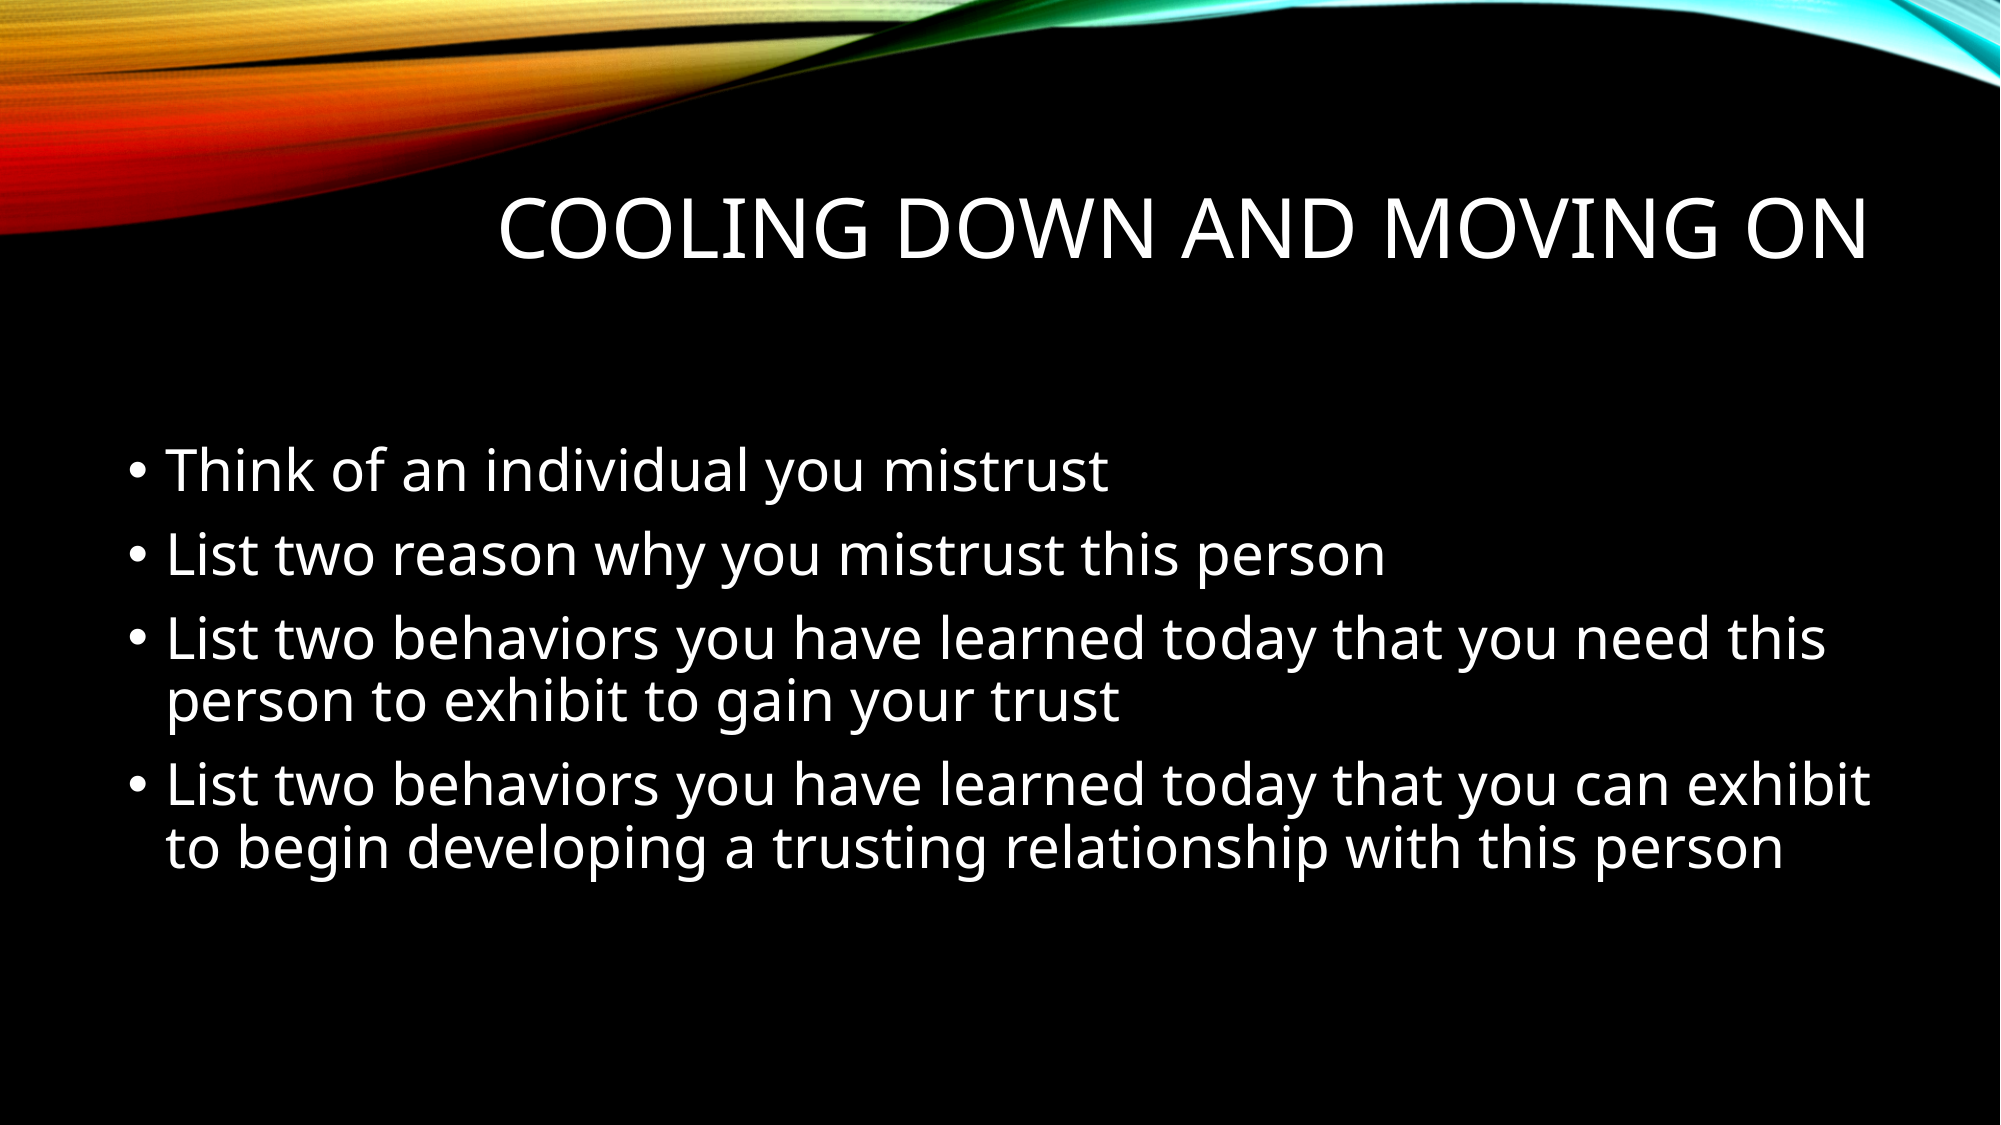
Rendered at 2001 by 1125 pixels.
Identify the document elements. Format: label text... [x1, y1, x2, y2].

title Cooling down and moving on [384, 125, 1888, 338]
list Think of an individual you mistrust List two reason why you mistrust this person List two behaviors you have learned today that you need this person to exhibit to gain your trust List two behaviors you have learned today that you can exhibit to begin developing a trusting relationship with this person [112, 433, 1888, 1095]
picture [0, 0, 2000, 237]
